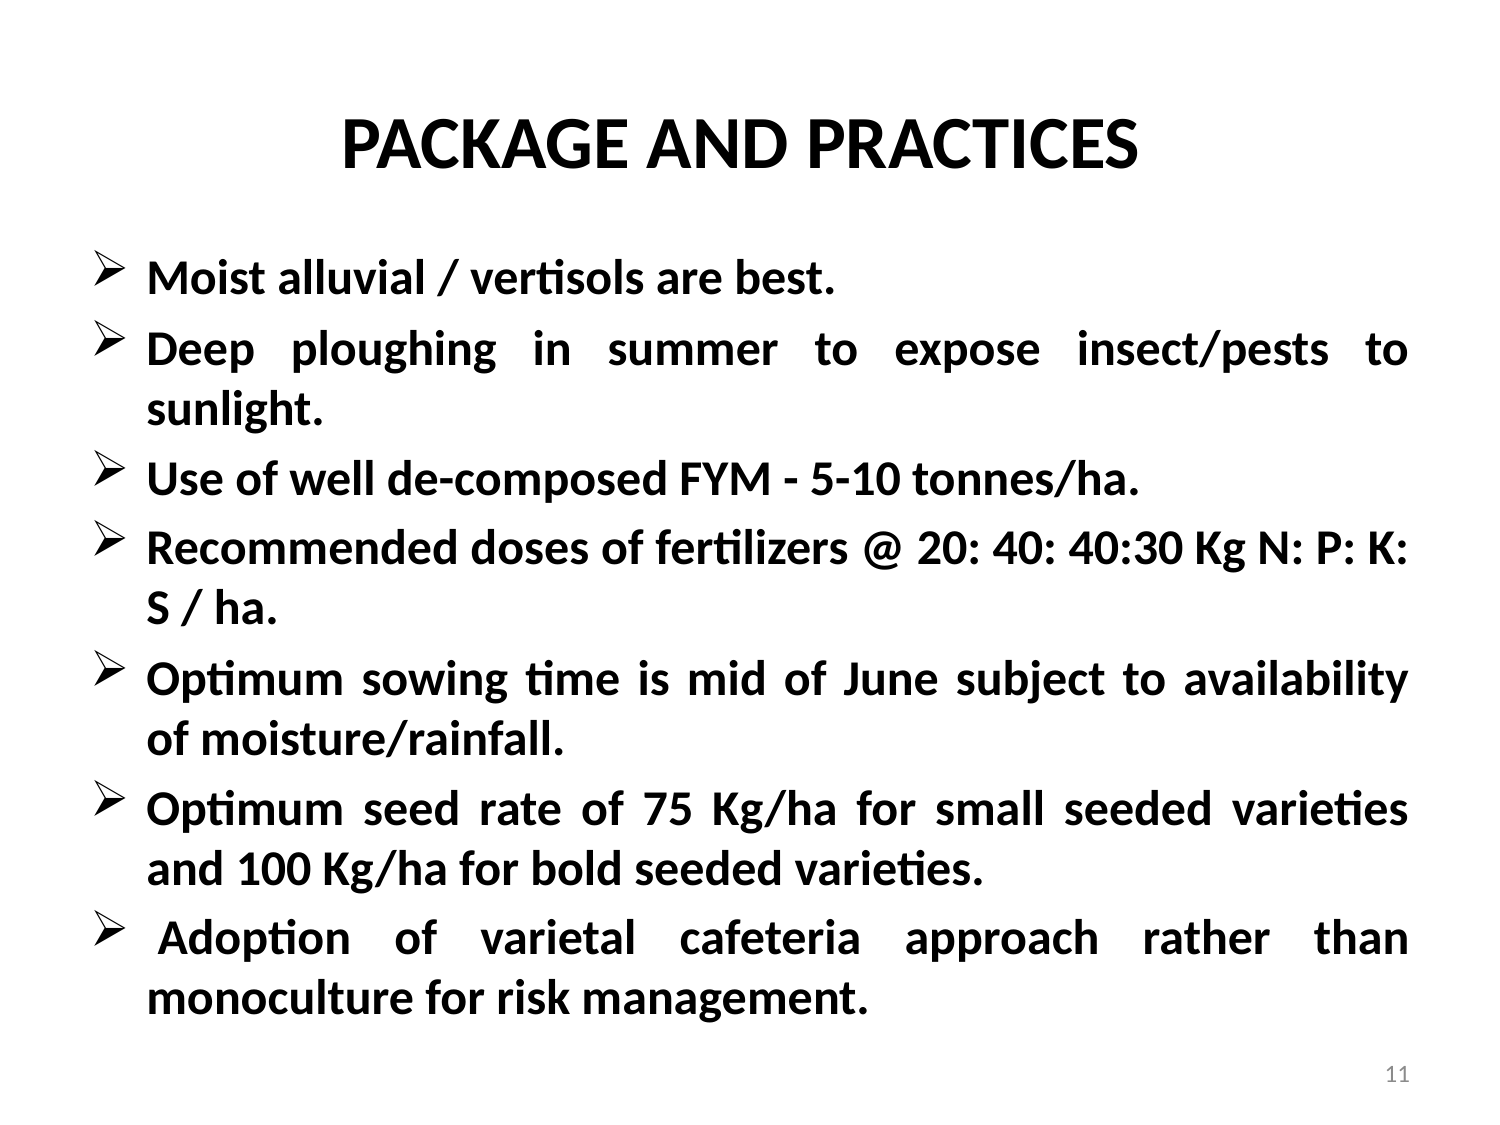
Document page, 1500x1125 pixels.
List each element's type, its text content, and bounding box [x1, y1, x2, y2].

title PACKAGE AND PRACTICES [75, 45, 1425, 233]
slide_number 11 [1074, 1042, 1425, 1103]
list Moist alluvial / vertisols are best. Deep ploughing in summer to expose insect/pests to sunlight. Use of well de-composed FYM - 5-10 tonnes/ha. Recommended doses of fertilizers @ 20: 40: 40:30 Kg N: P: K: S / ha. Optimum sowing time is mid of June subject to availability of moisture/rainfall. Optimum seed rate of 75 Kg/ha for small seeded varieties and 100 Kg/ha for bold seeded varieties. Adoption of varietal cafeteria approach rather than monoculture for risk management. [75, 237, 1425, 1063]
